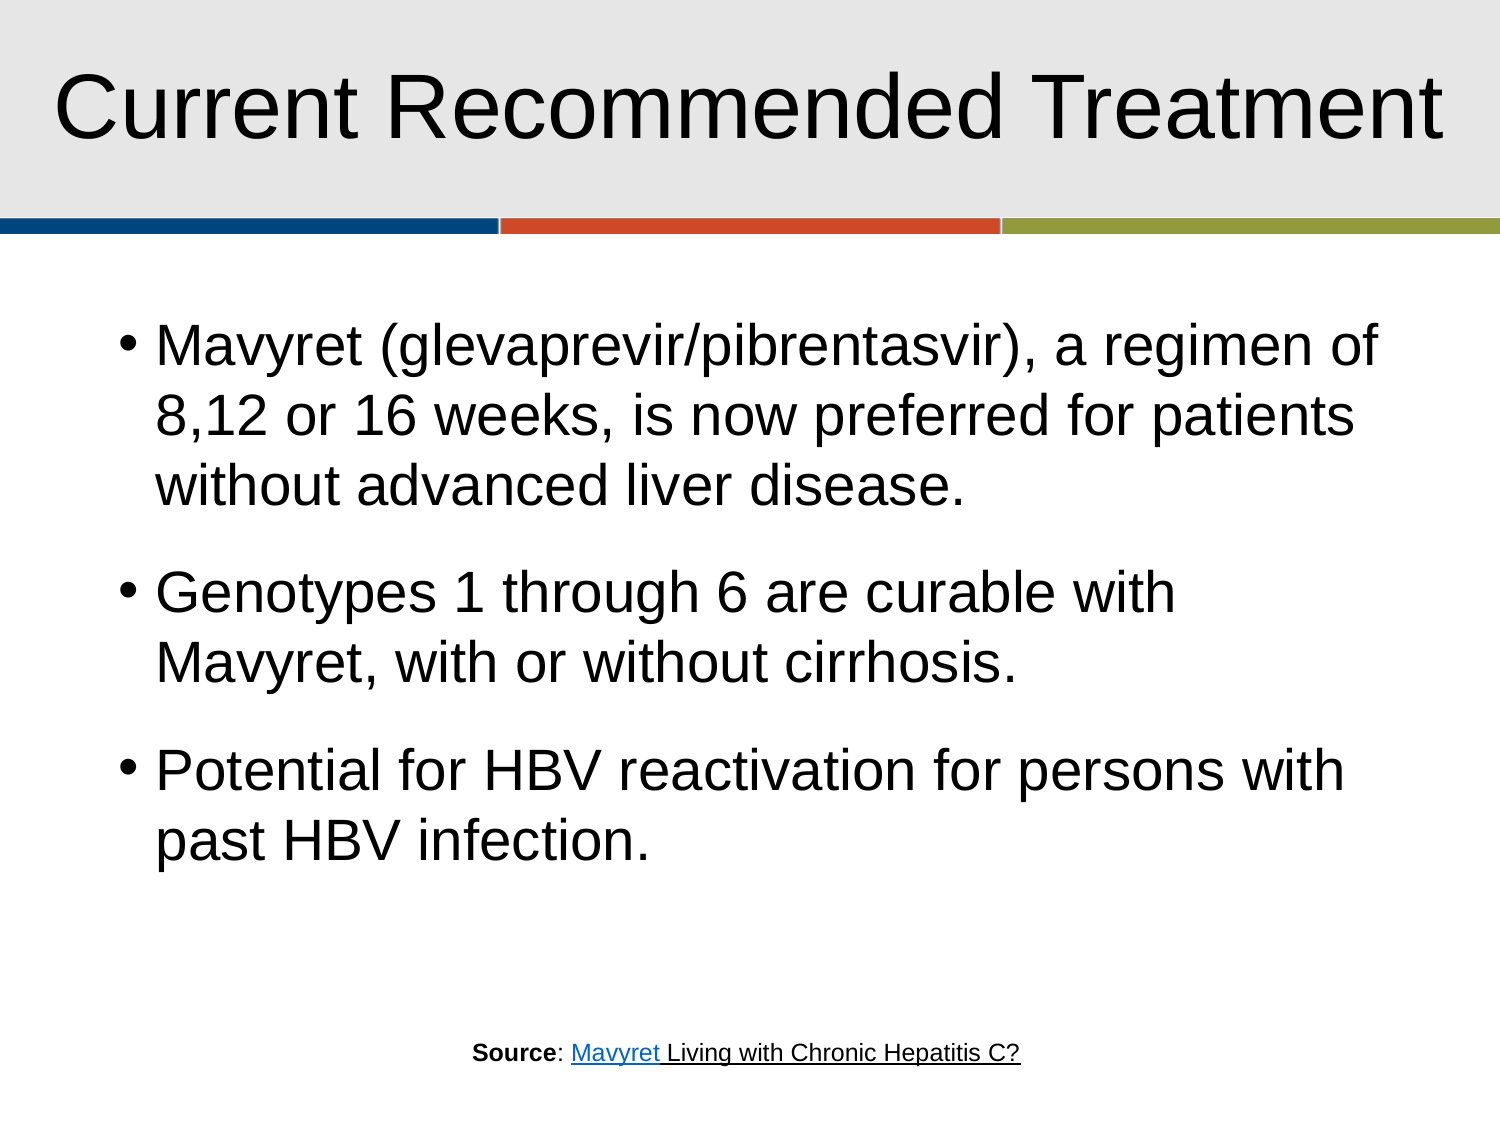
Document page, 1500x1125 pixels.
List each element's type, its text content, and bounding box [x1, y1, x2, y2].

list Source: Mavyret Living with Chronic Hepatitis C? [0, 1032, 1500, 1123]
title Current Recommended Treatment [0, 0, 1500, 218]
list Mavyret (glevaprevir/pibrentasvir), a regimen of 8,12 or 16 weeks, is now preferred for patients without advanced liver disease. Genotypes 1 through 6 are curable with Mavyret, with or without cirrhosis. Potential for HBV reactivation for persons with past HBV infection. [103, 299, 1397, 1014]
